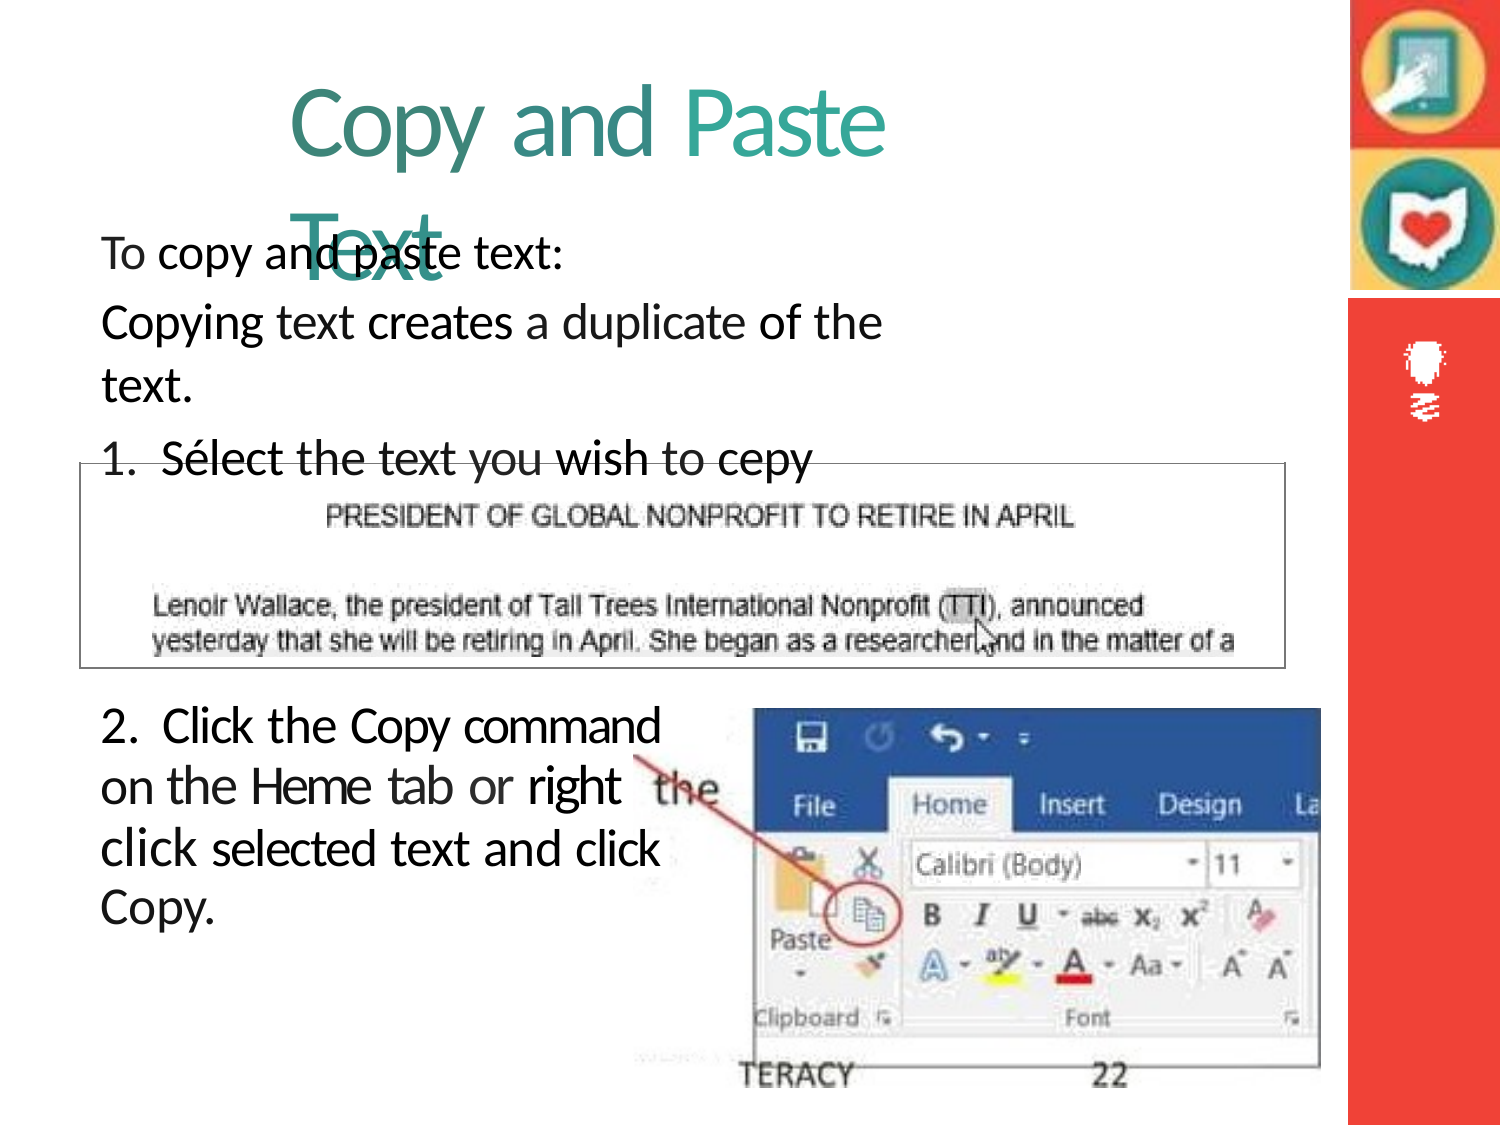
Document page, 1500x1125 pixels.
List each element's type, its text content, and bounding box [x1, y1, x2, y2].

picture [1350, 0, 1500, 290]
title Copy and Paste Text [286, 49, 1064, 302]
picture [326, 500, 1076, 528]
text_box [1348, 298, 1500, 1125]
picture [632, 708, 1321, 1088]
text_box 2. Click the Copy command on the Heme tab or right click selected text and click Copy. [97, 688, 731, 937]
text_box To copy and paste text: Copying text creates a duplicate of the text. 1. Sélect the text you wish to cepy [96, 207, 985, 460]
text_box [78, 461, 1287, 670]
picture [152, 583, 1234, 657]
